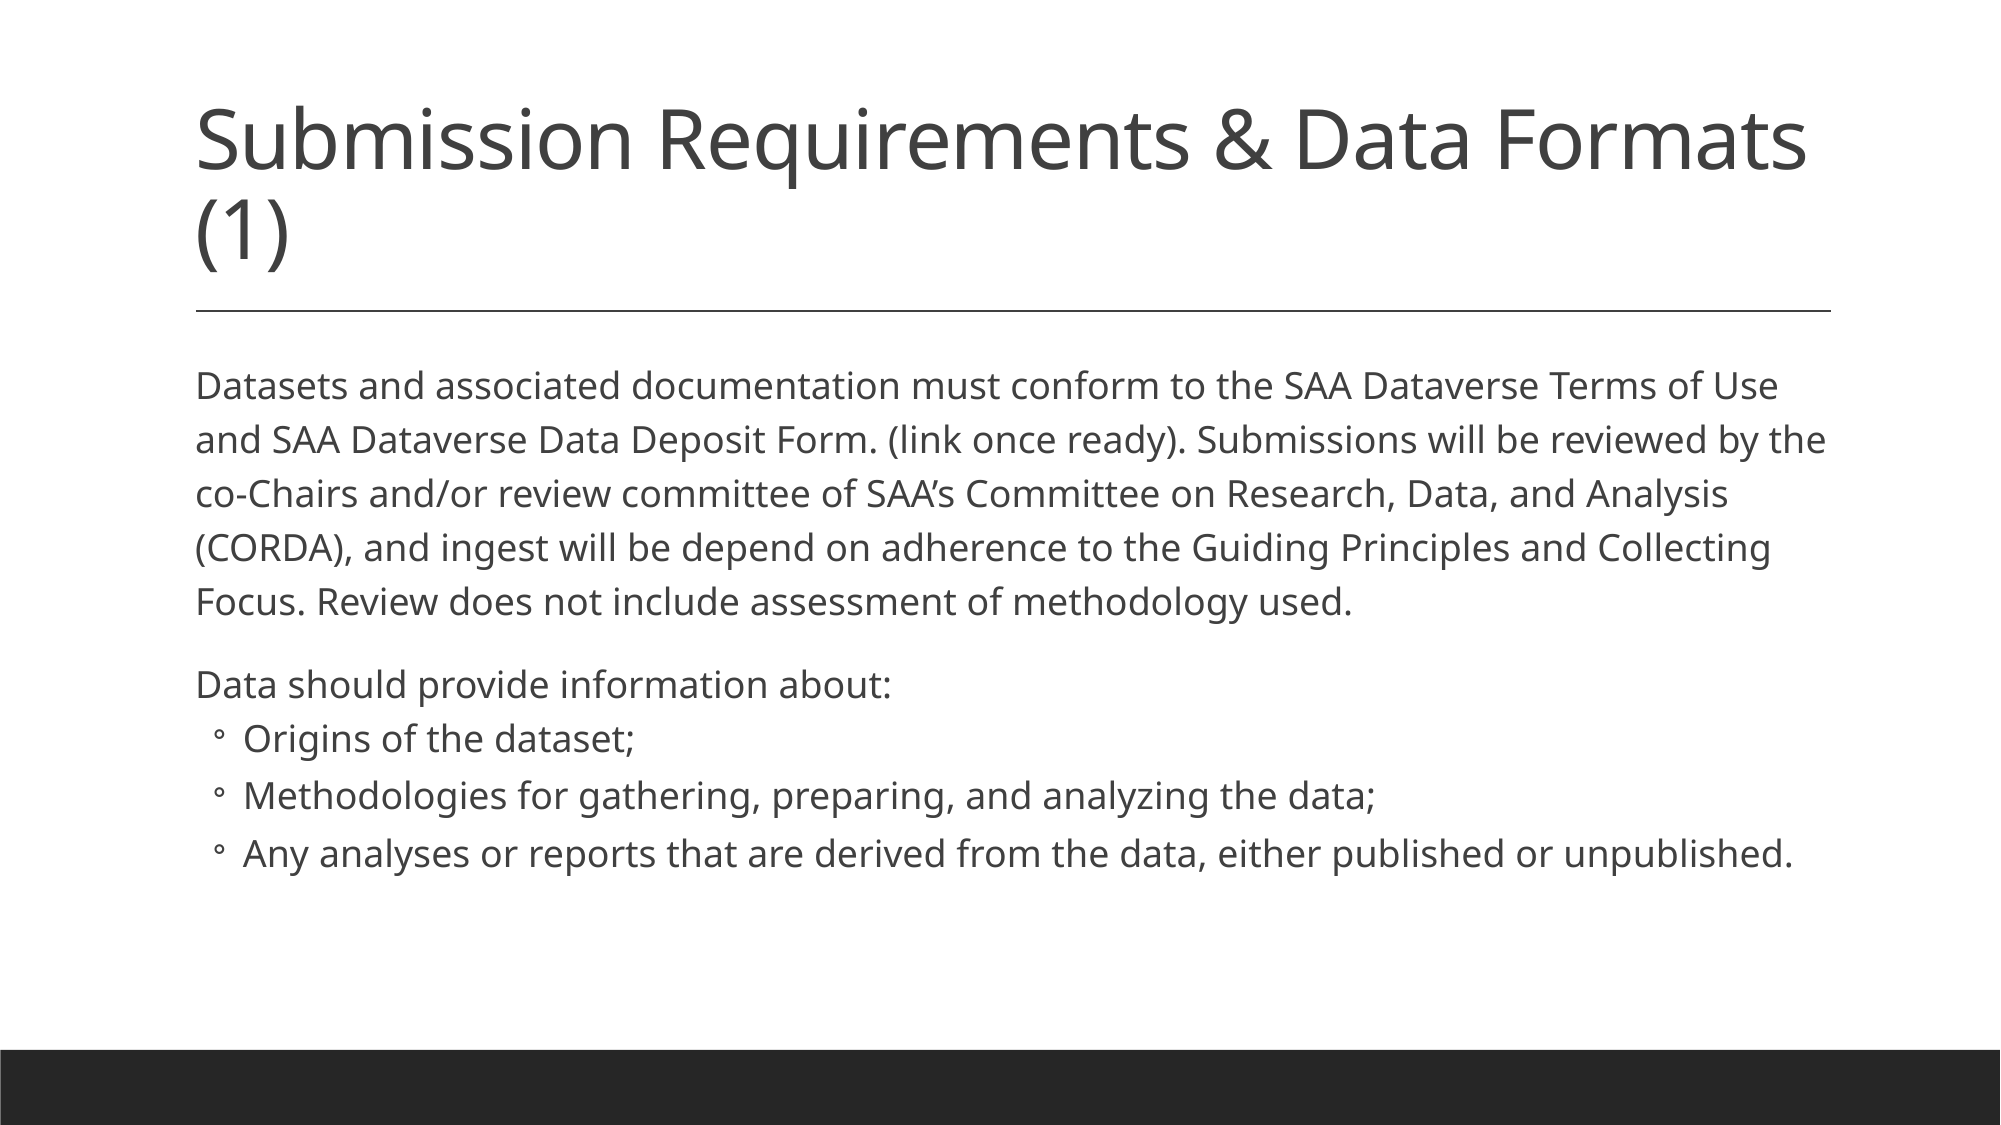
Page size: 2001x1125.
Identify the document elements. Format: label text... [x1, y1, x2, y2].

title Submission Requirements & Data Formats (1) [180, 47, 1830, 285]
list Datasets and associated documentation must conform to the SAA Dataverse Terms of Use and SAA Dataverse Data Deposit Form. (link once ready). Submissions will be reviewed by the co-Chairs and/or review committee of SAA’s Committee on Research, Data, and Analysis (CORDA), and ingest will be depend on adherence to the Guiding Principles and Collecting Focus. Review does not include assessment of methodology used. Data should provide information about: Origins of the dataset; Methodologies for gathering, preparing, and analyzing the data; Any analyses or reports that are derived from the data, either published or unpublished. [180, 345, 1830, 963]
